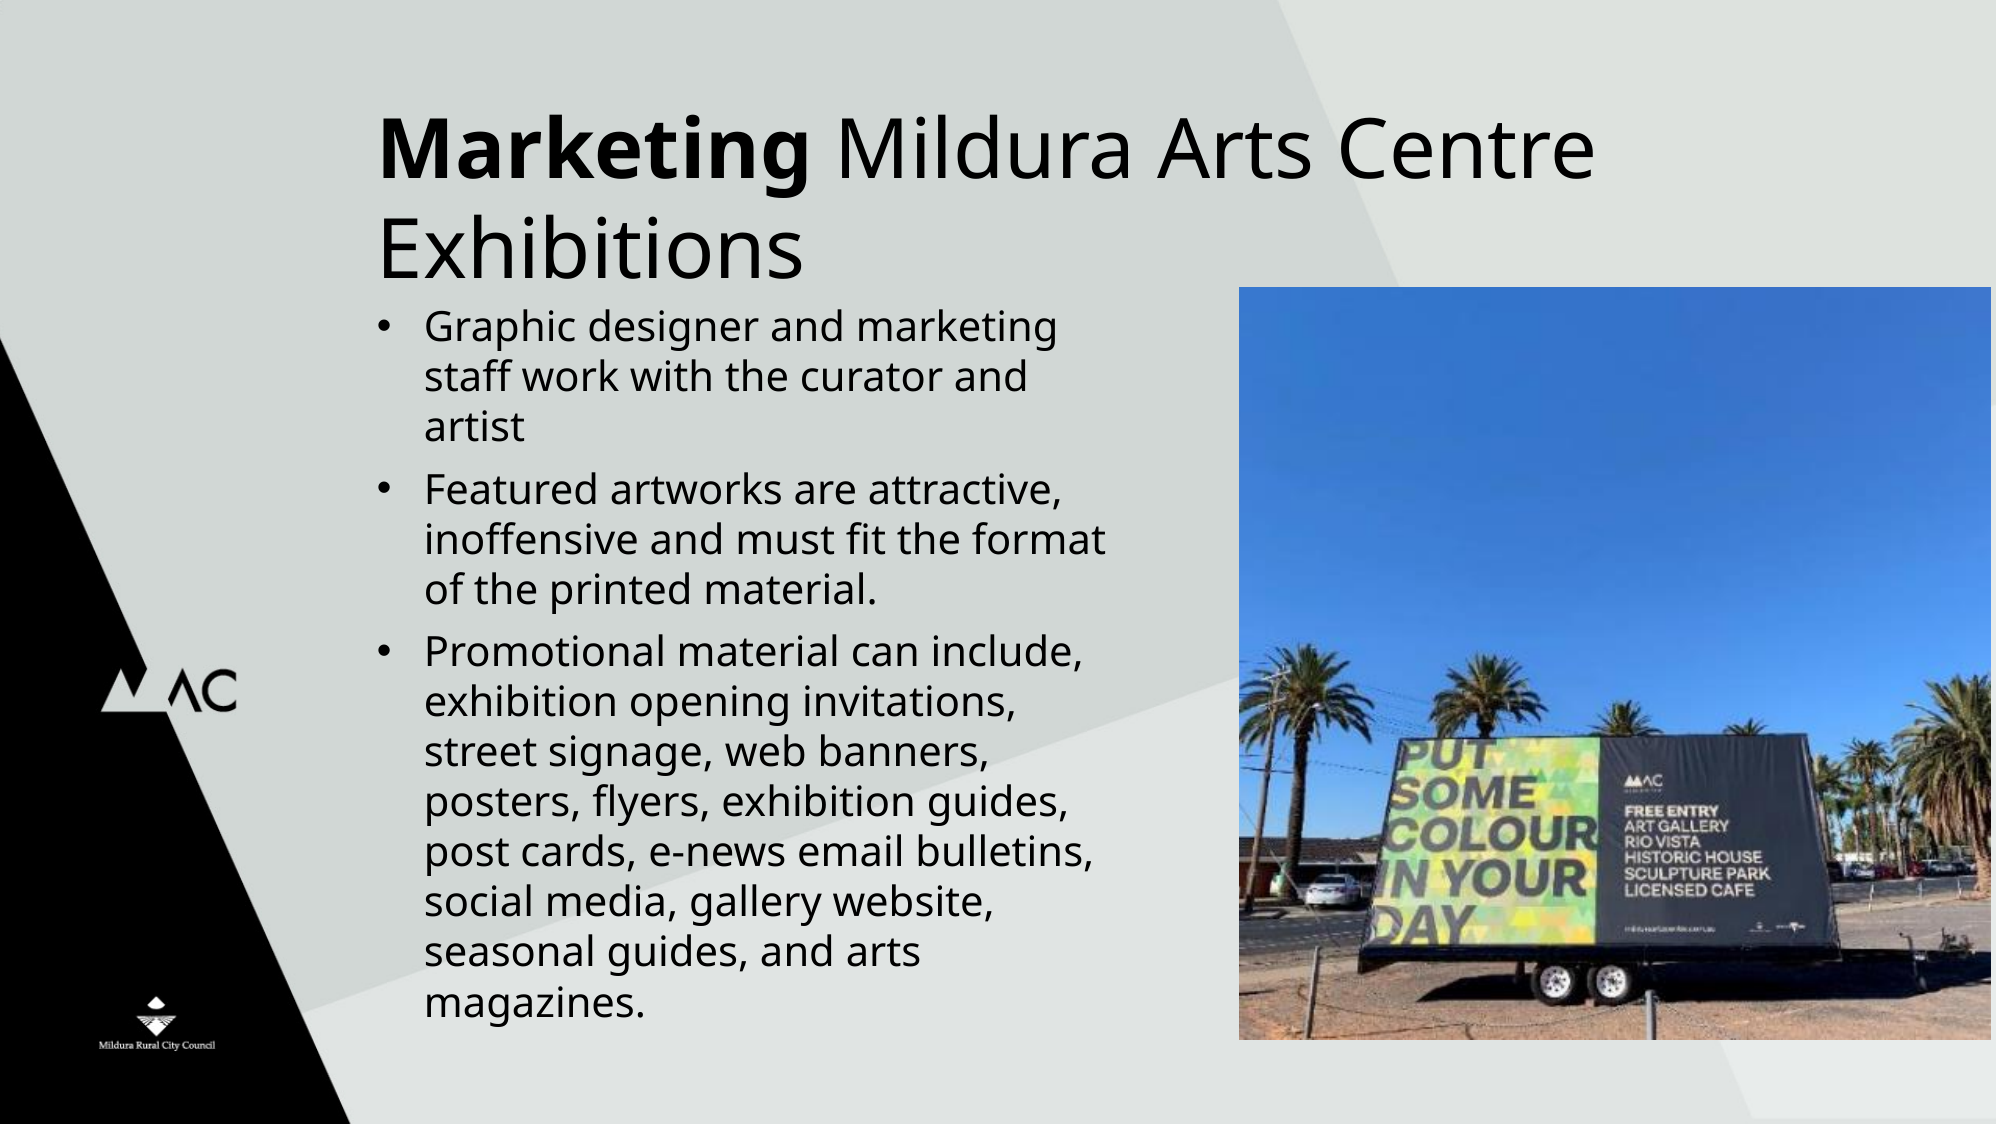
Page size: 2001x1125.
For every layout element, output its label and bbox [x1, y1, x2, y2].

list [0, 0, 1996, 1124]
picture [1239, 287, 1991, 1040]
